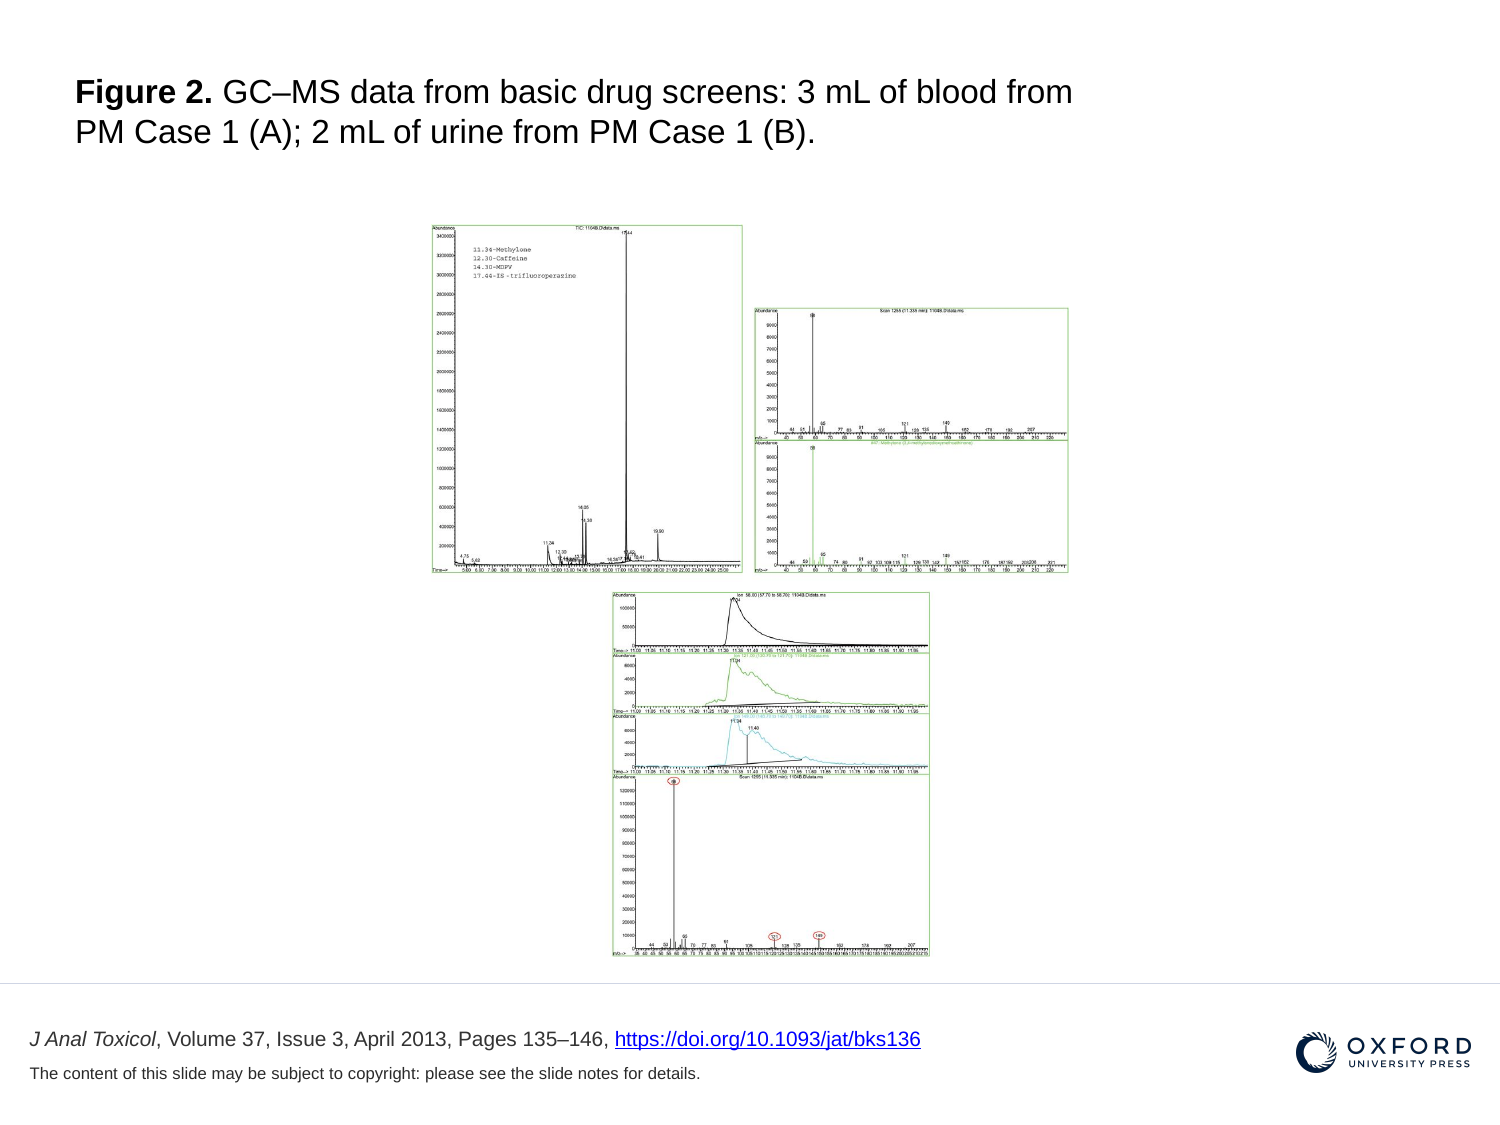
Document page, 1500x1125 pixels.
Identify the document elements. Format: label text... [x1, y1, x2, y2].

title Figure 2. GC–MS data from basic drug screens: 3 mL of blood from PM Case 1 (A); 2 mL of urine from PM Case 1 (B). [75, 69, 1078, 171]
footer J Anal Toxicol, Volume 37, Issue 3, April 2013, Pages 135–146, https://doi.org/10.1093/jat/bks136 The content of this slide may be subject to copyright: please see the slide notes for details. [0, 983, 1260, 1125]
picture [431, 224, 1069, 957]
picture [1296, 1032, 1471, 1073]
